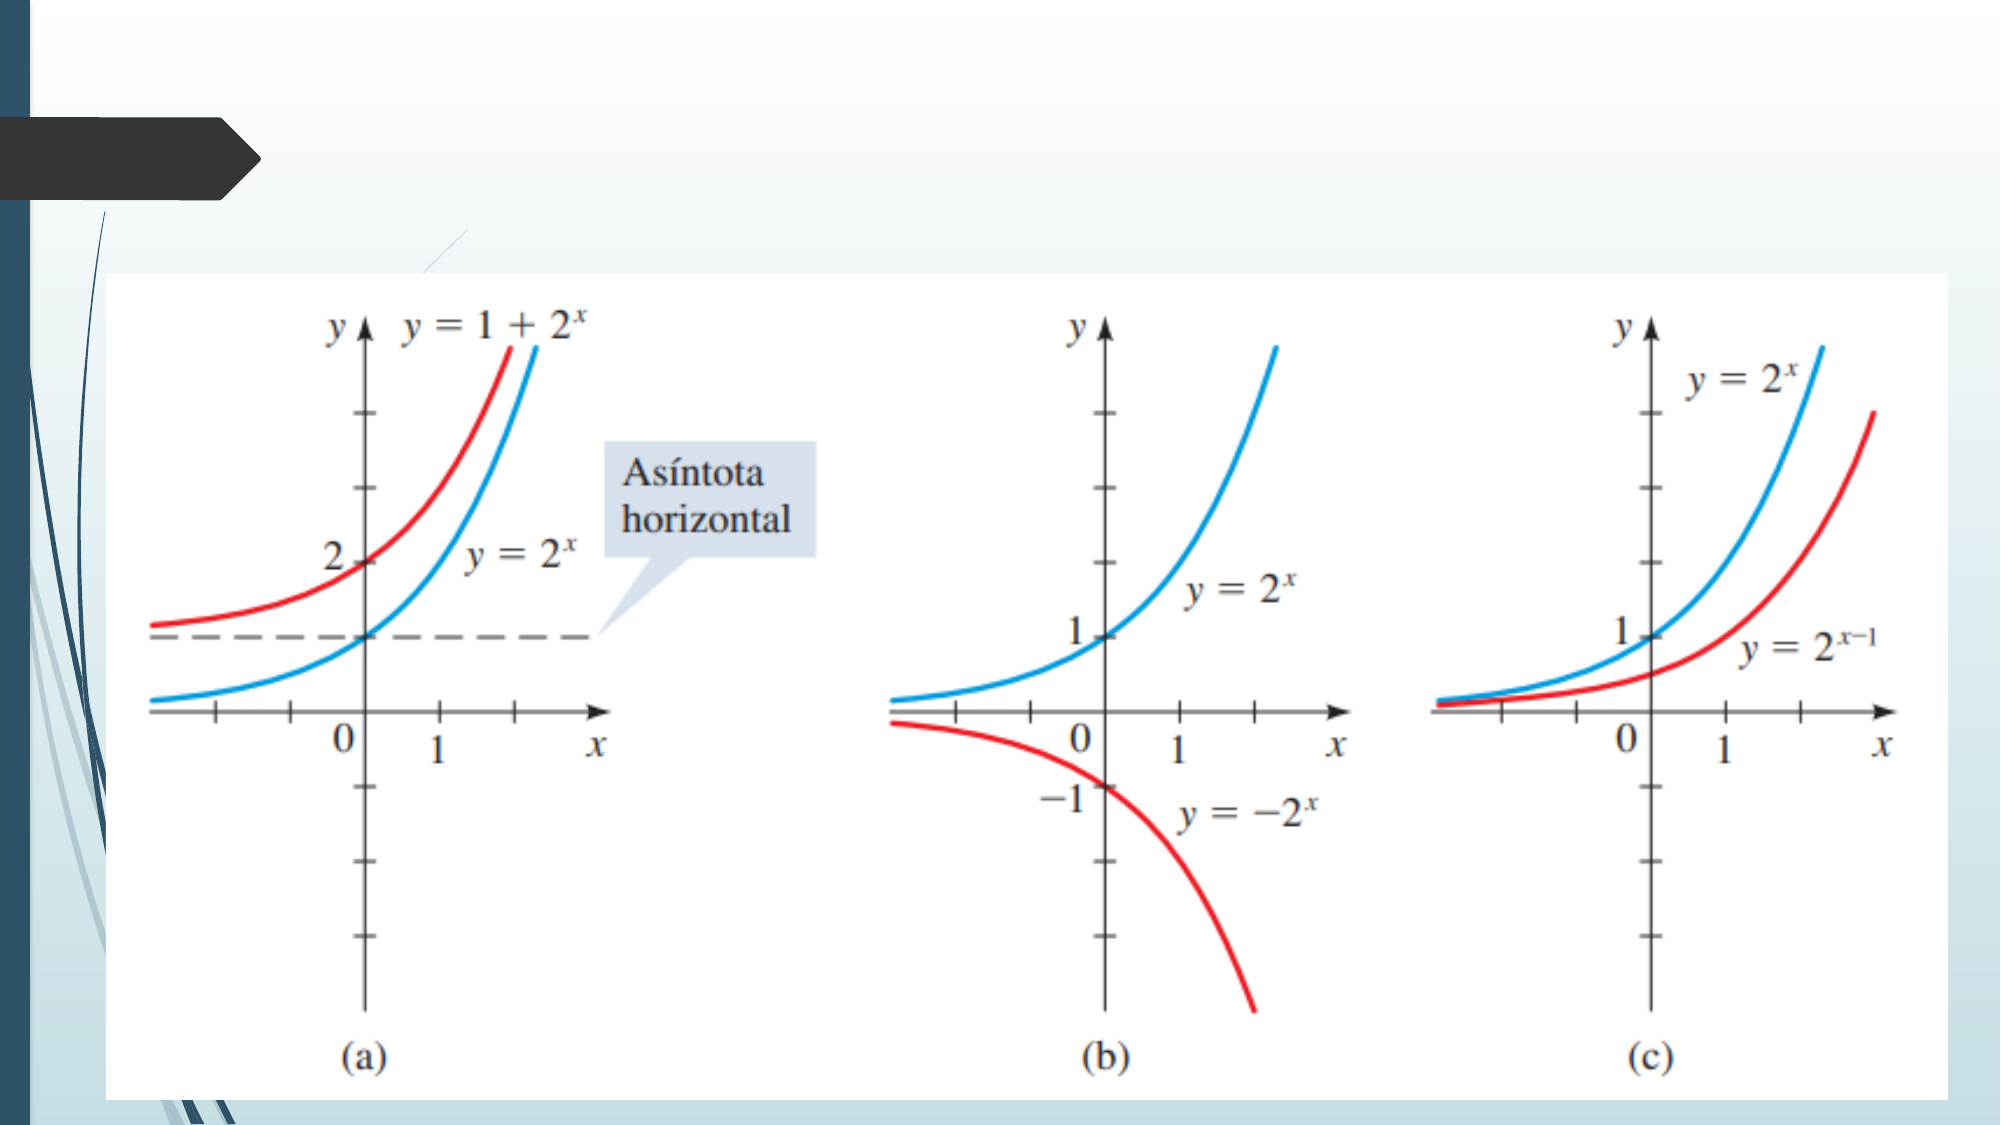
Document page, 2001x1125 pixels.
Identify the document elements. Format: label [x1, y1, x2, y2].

picture [105, 273, 1948, 1100]
